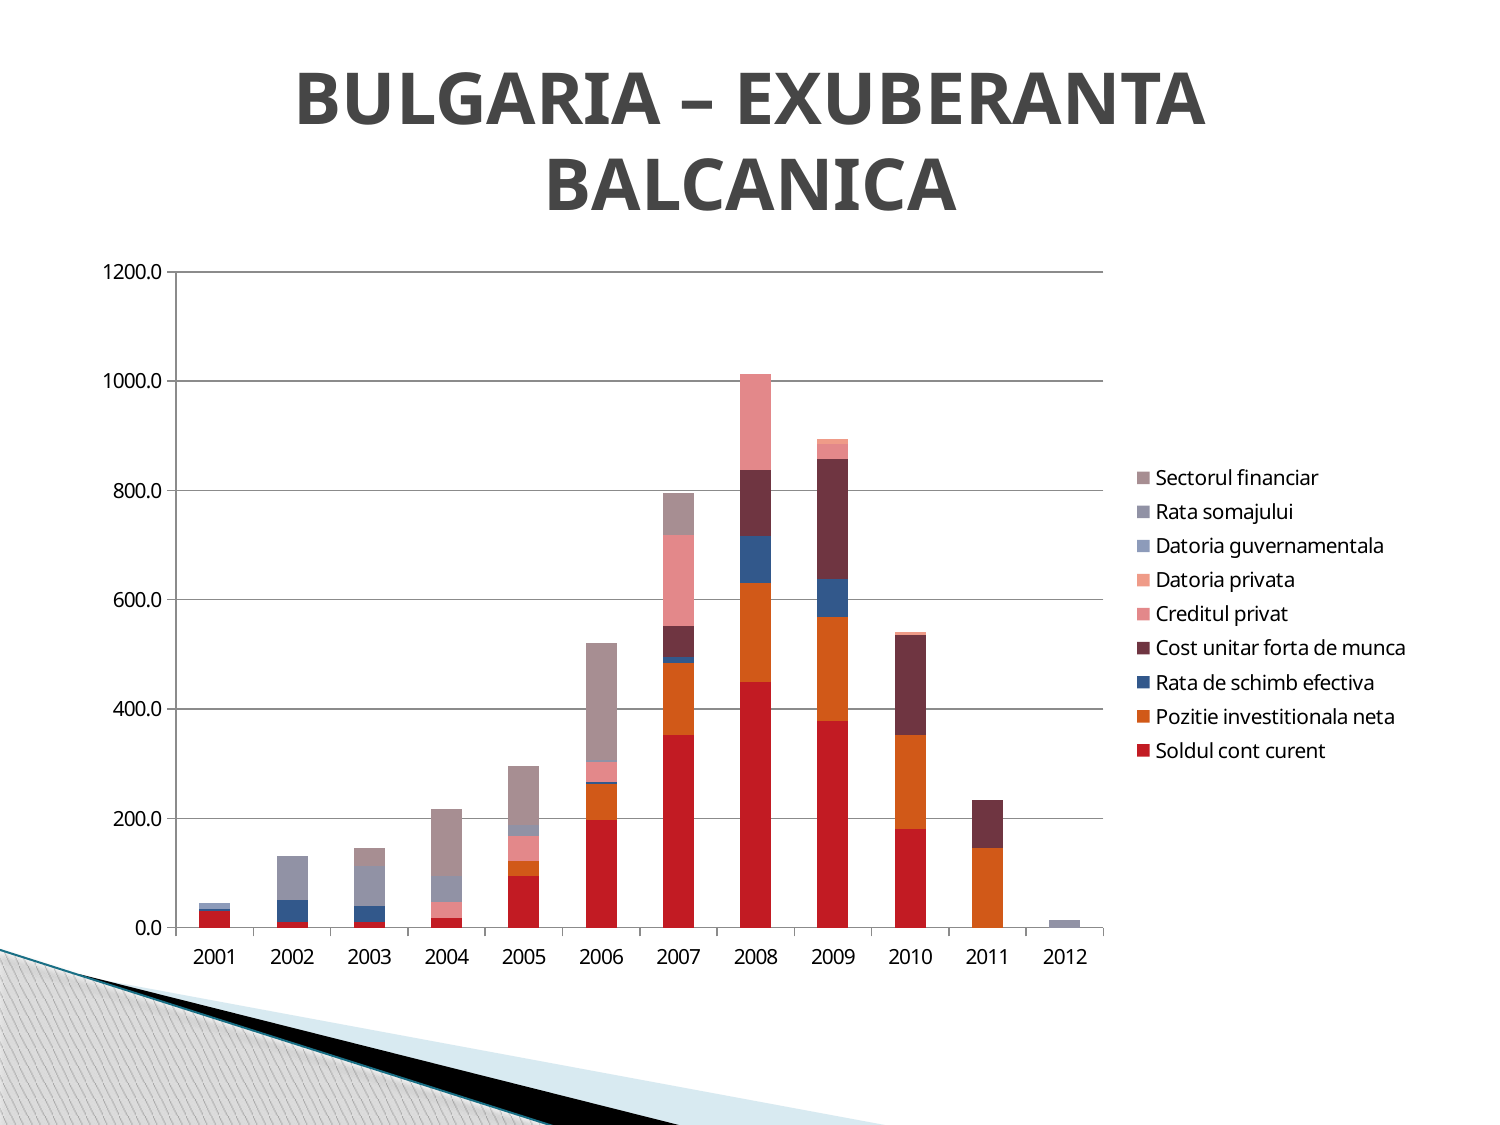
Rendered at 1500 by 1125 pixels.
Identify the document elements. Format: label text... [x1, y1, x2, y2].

title BULGARIA – EXUBERANTA BALCANICA [75, 45, 1425, 233]
chart [74, 242, 1426, 986]
